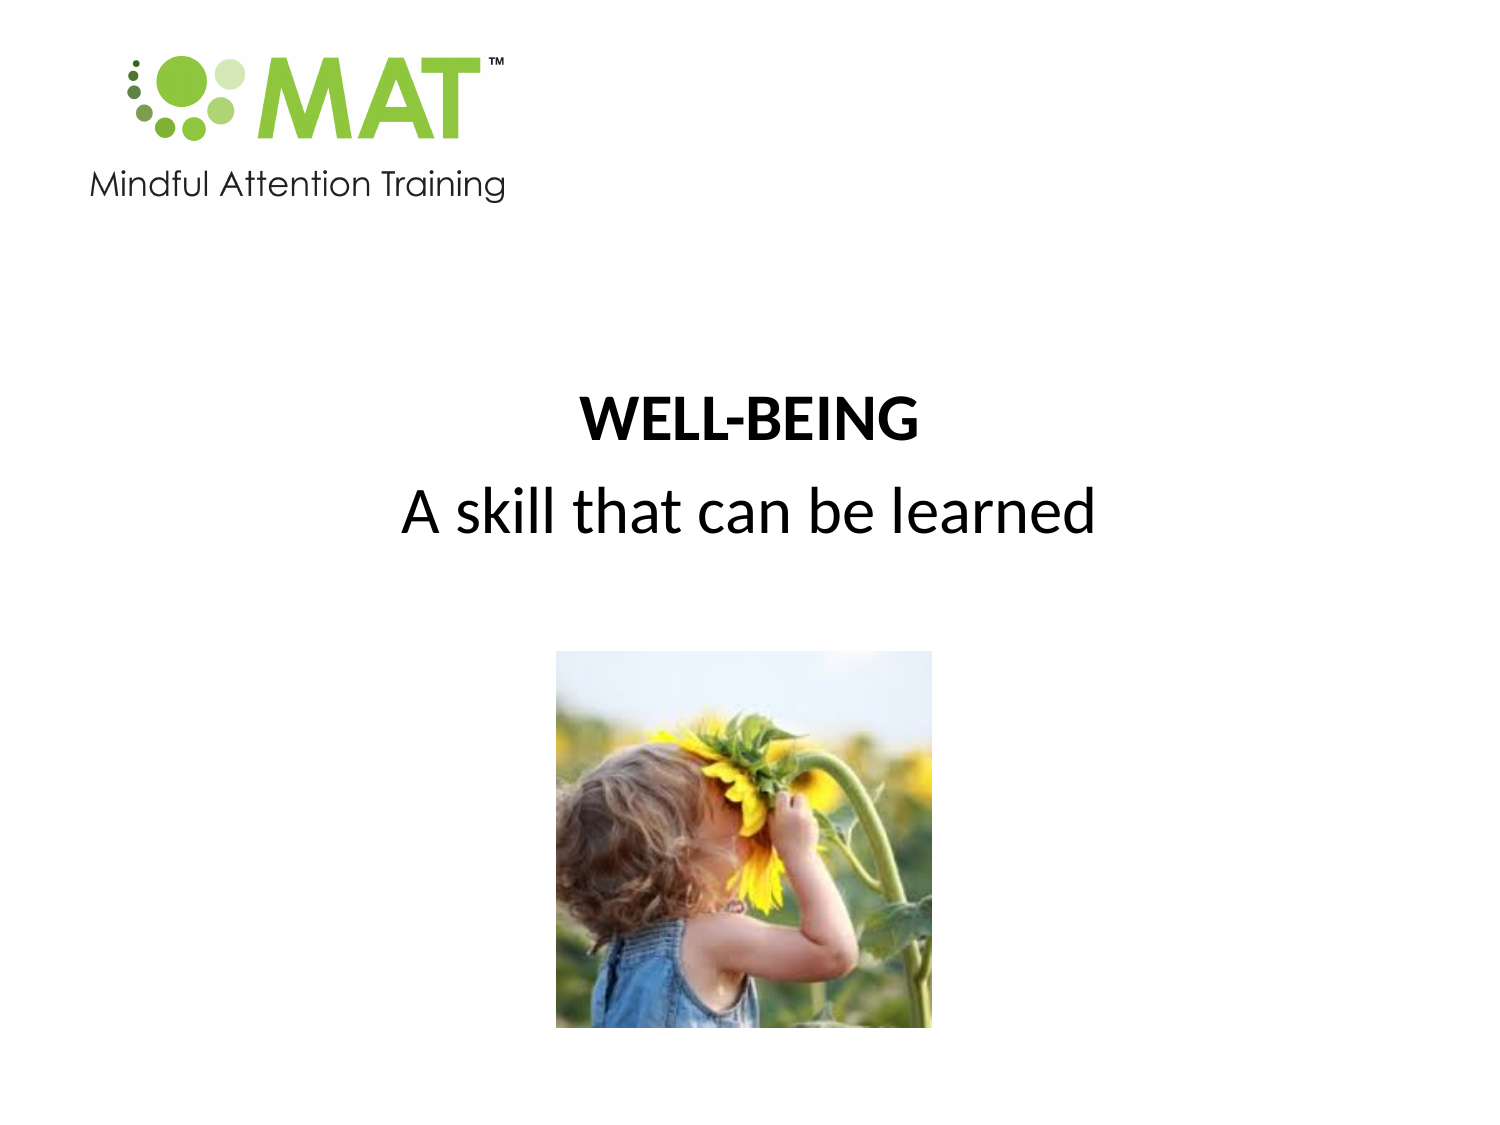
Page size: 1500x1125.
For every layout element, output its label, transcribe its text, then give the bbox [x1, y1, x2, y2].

picture [74, 44, 519, 213]
list WELL-BEING A skill that can be learned [75, 262, 1425, 1028]
picture [555, 651, 932, 1028]
